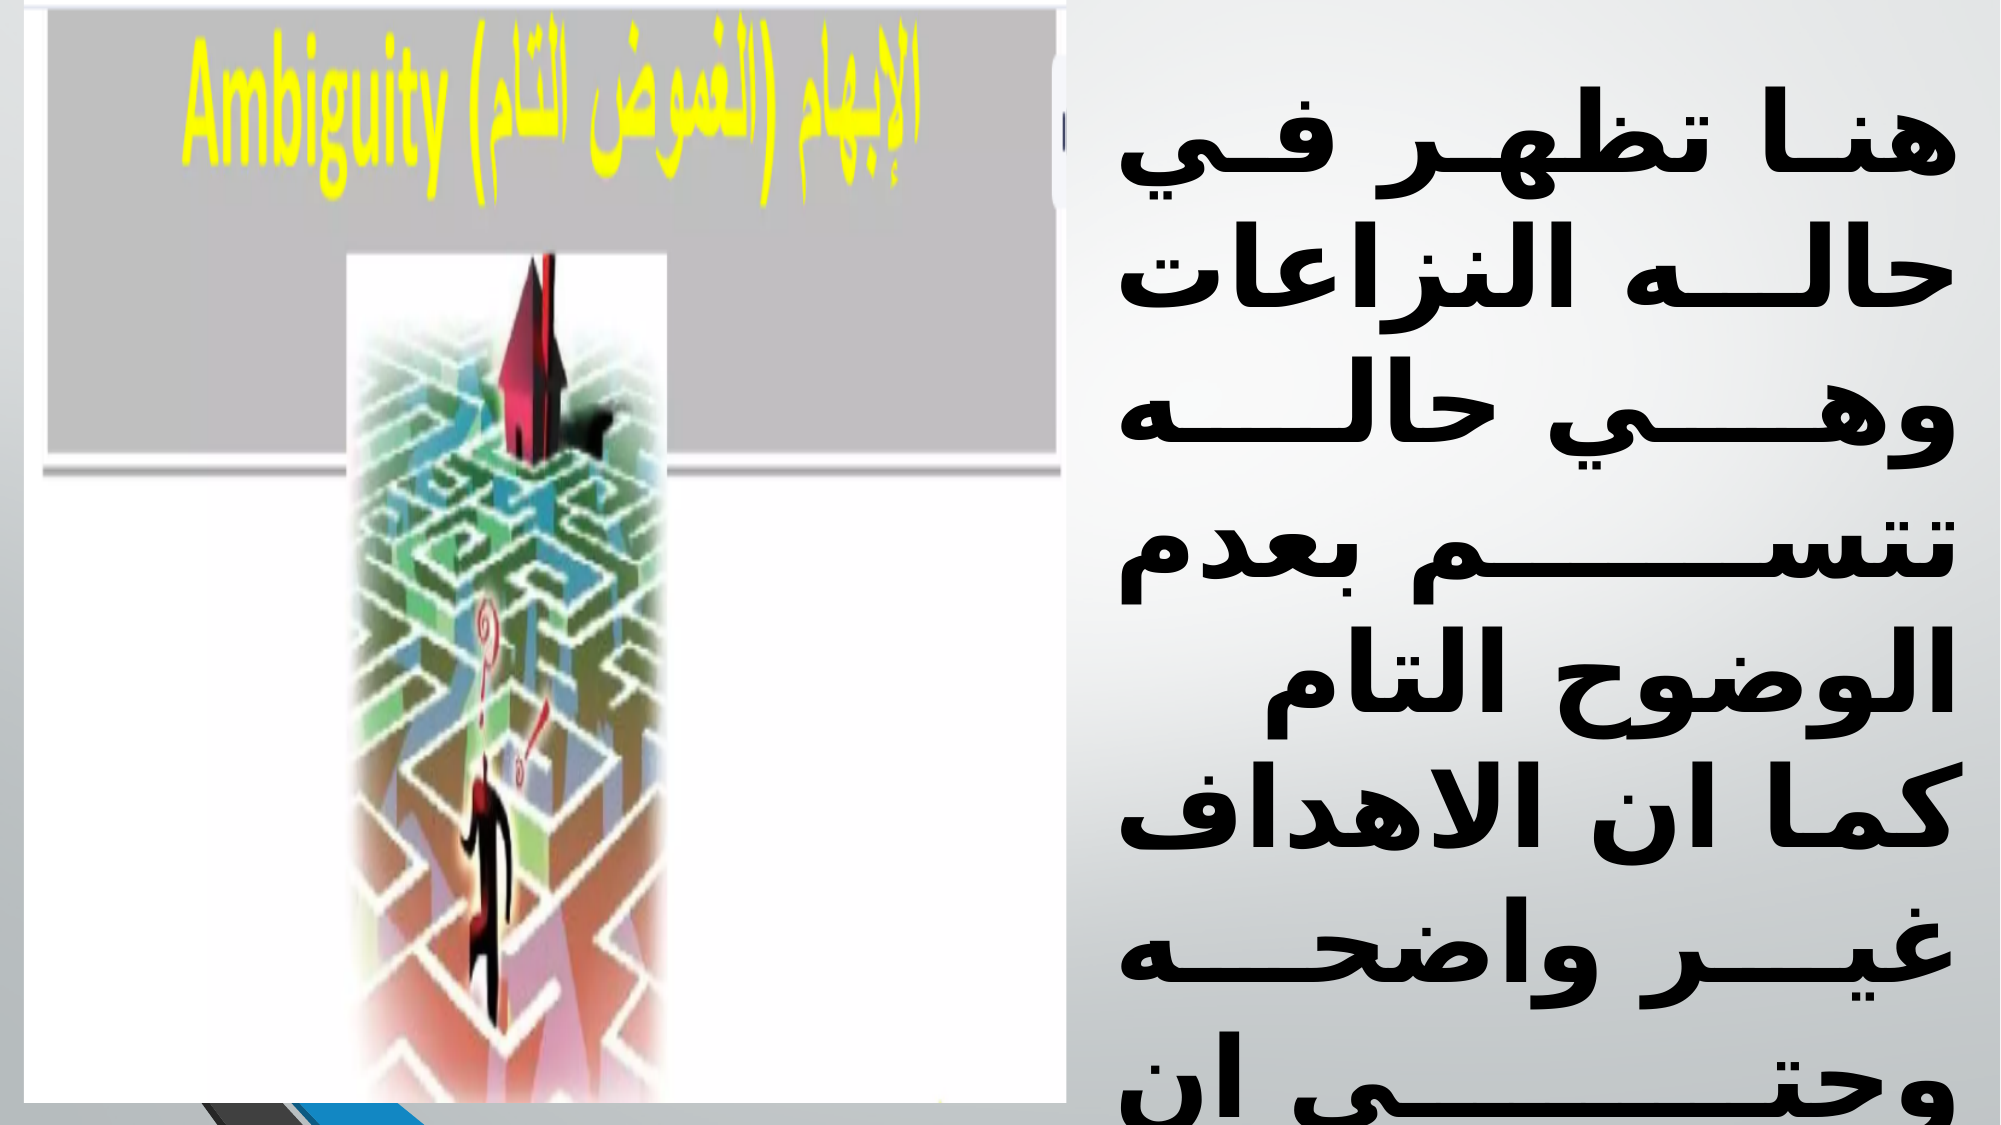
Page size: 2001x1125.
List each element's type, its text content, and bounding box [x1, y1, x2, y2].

picture [23, 0, 1067, 1104]
text_box هنا تظهر في حاله النزاعات وهي حاله تتسم بعدم الوضوح التام كما ان الاهداف غير واضحه وحتى ان القرار التي تم اتخاذها قائمه على معلومات غير متوفره لذلك نجد ان البدائل صعبه التحديد والعوائل غير معروفه [1099, 52, 1978, 1125]
